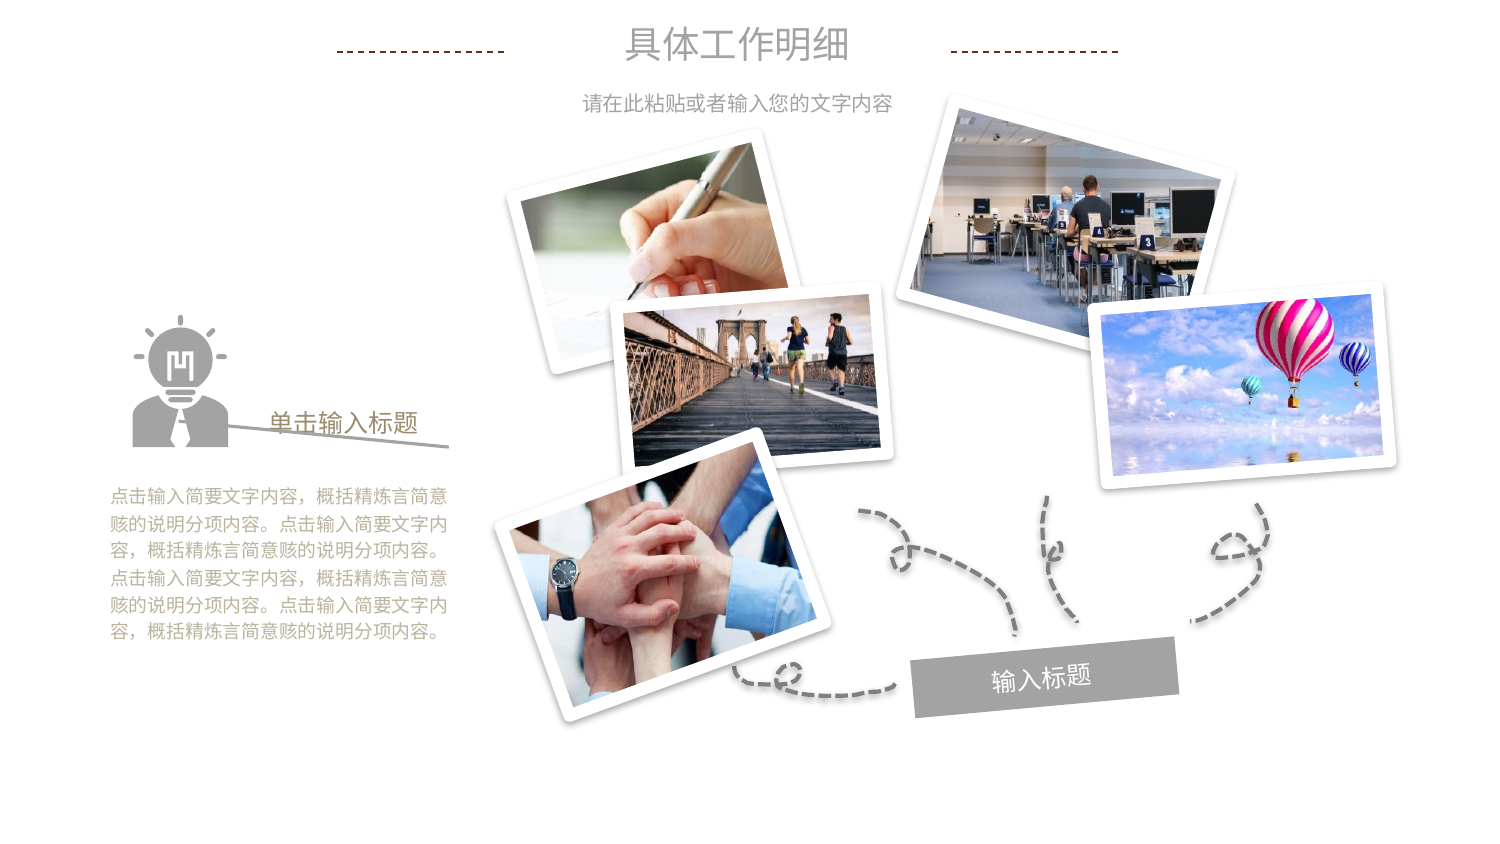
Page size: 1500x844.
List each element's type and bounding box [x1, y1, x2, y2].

text_box [132, 314, 449, 448]
text_box [0, 0, 1500, 844]
text_box [911, 648, 1178, 707]
